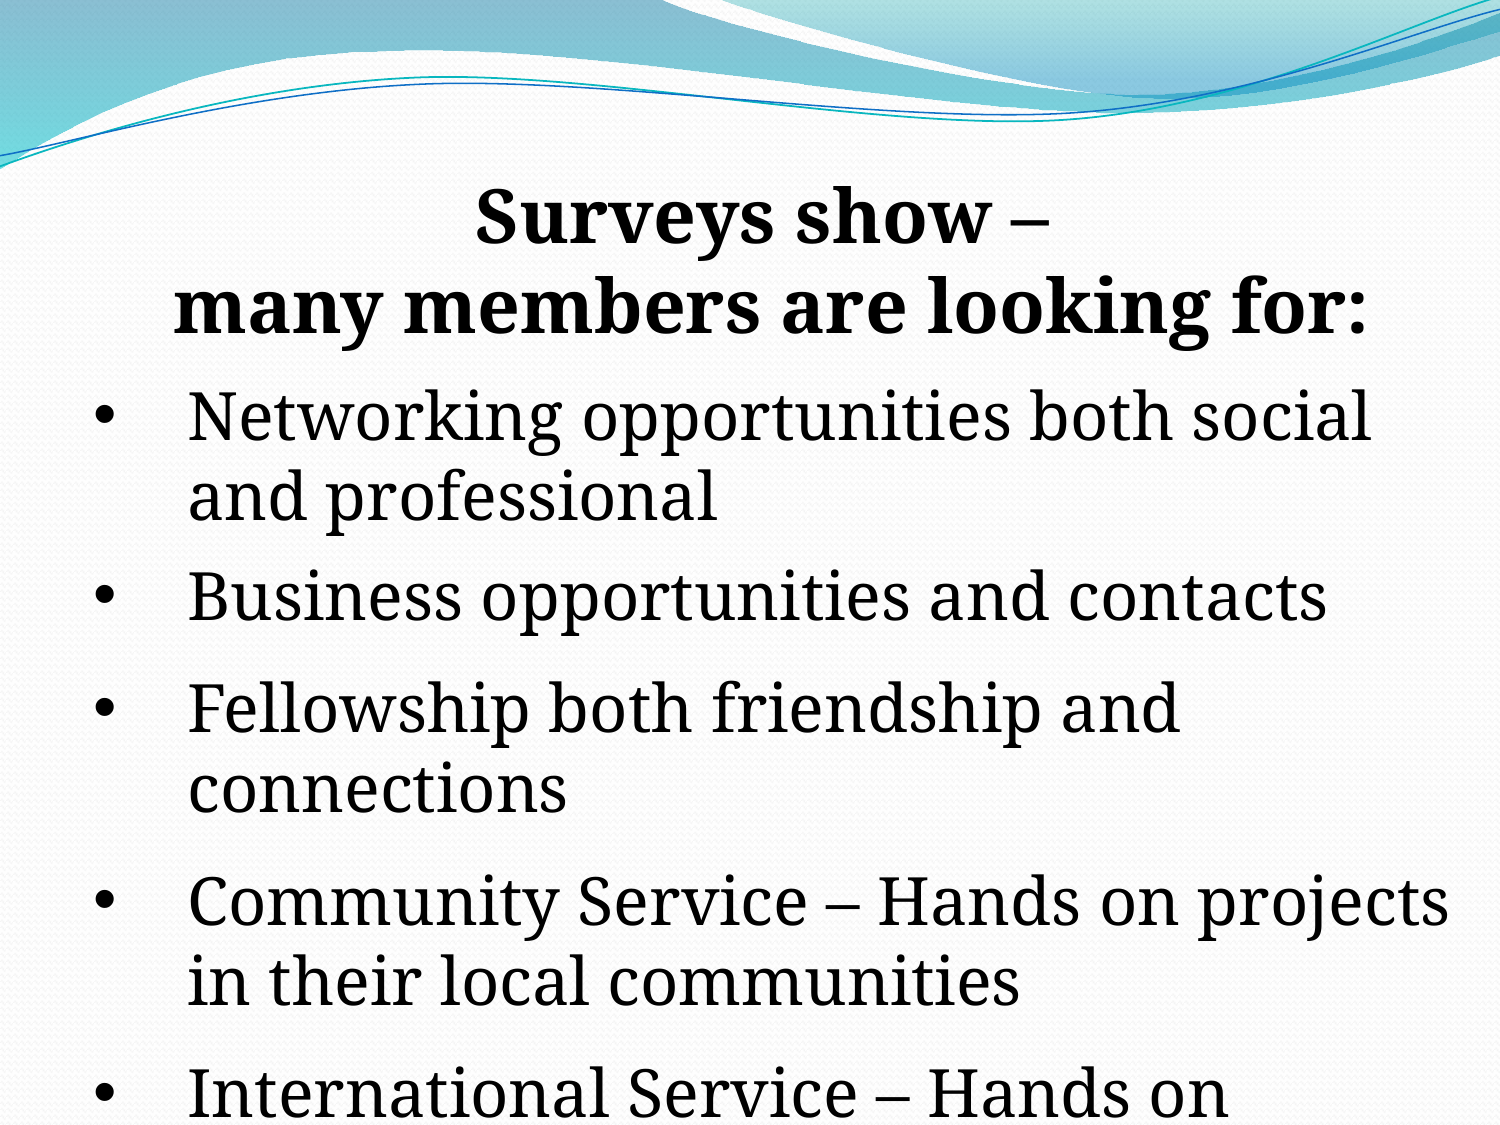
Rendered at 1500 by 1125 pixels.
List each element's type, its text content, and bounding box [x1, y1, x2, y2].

text_box Surveys show – many members are looking for: Networking opportunities both social and professional Business opportunities and contacts Fellowship both friendship and connections Community Service – Hands on projects in their local communities International Service – Hands on projects [24, 116, 1500, 1125]
